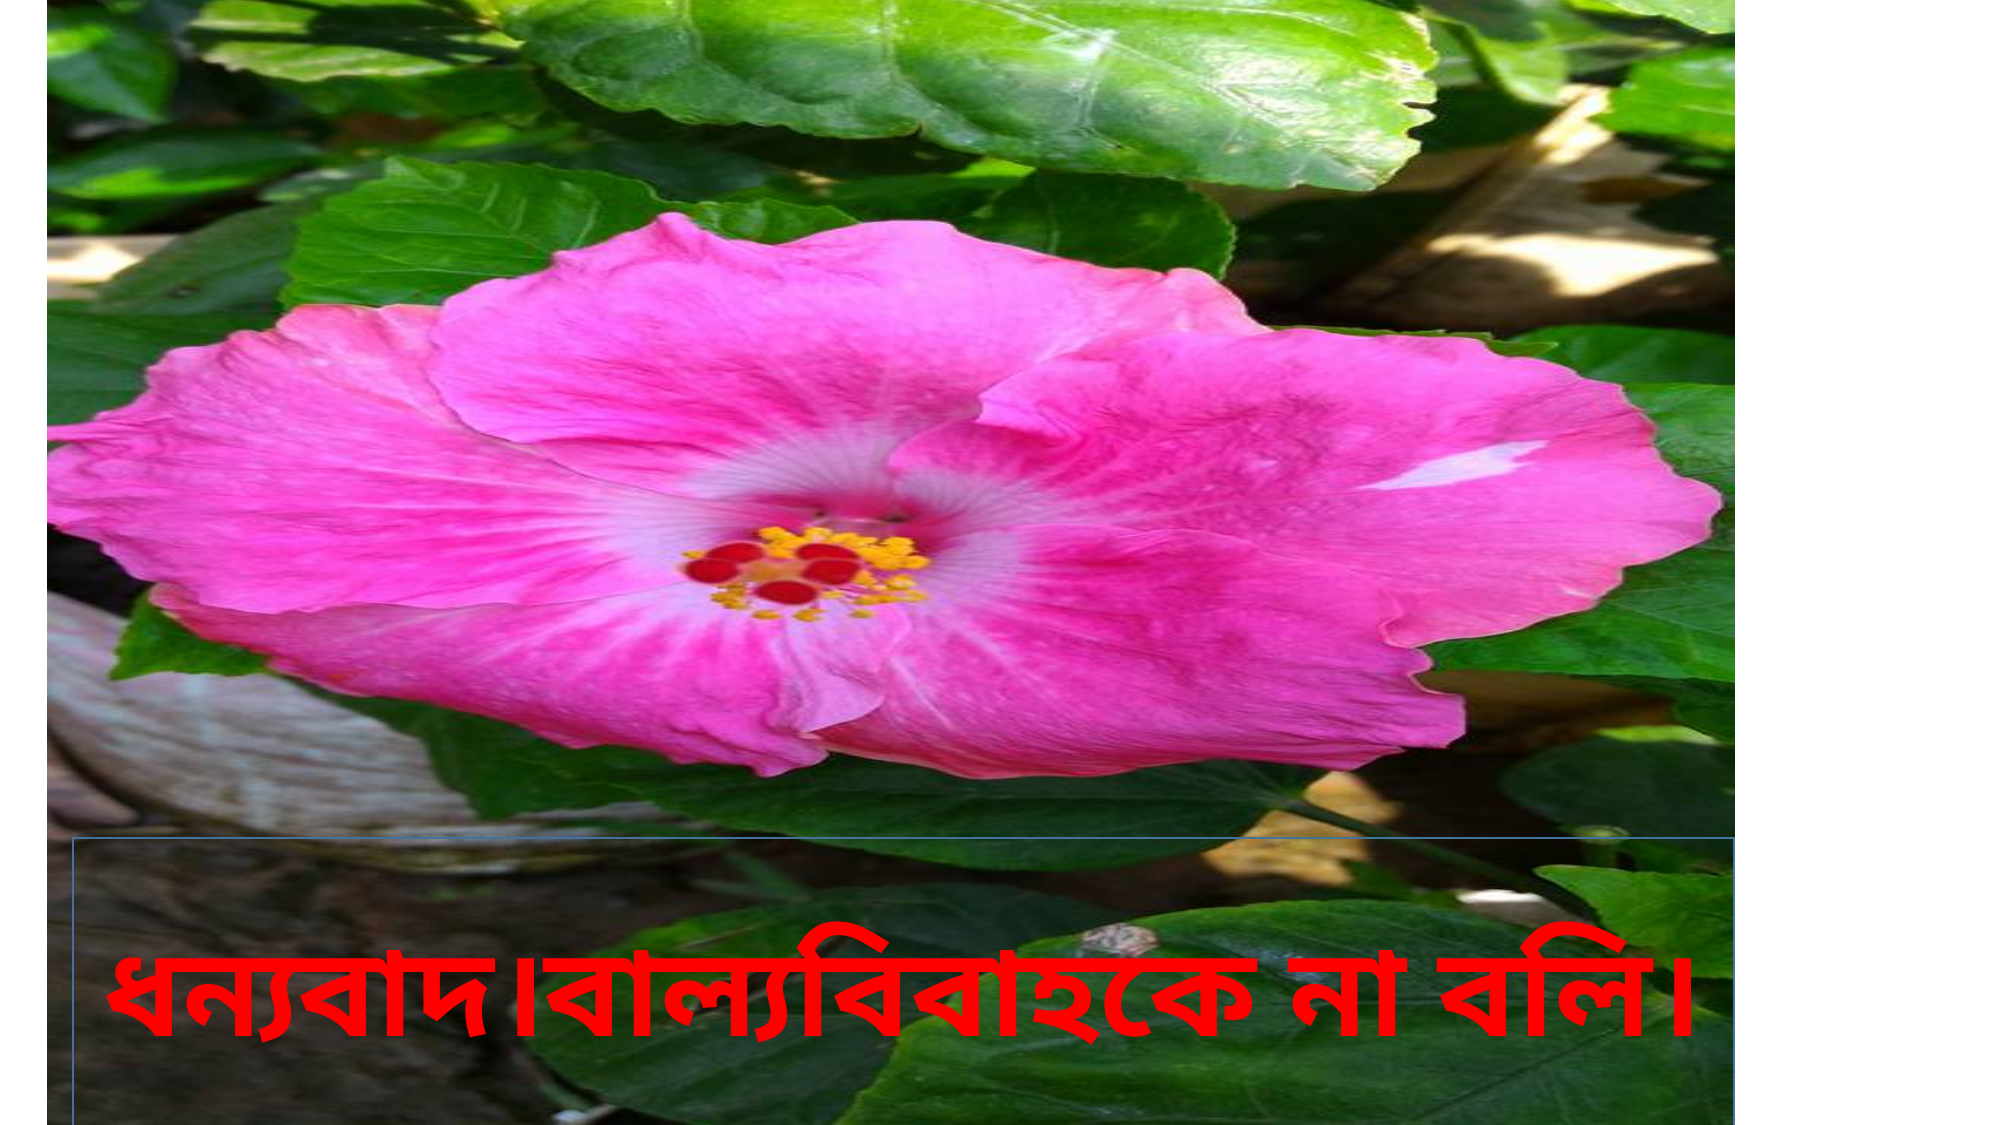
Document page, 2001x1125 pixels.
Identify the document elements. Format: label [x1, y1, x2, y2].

picture [47, 0, 1735, 1125]
